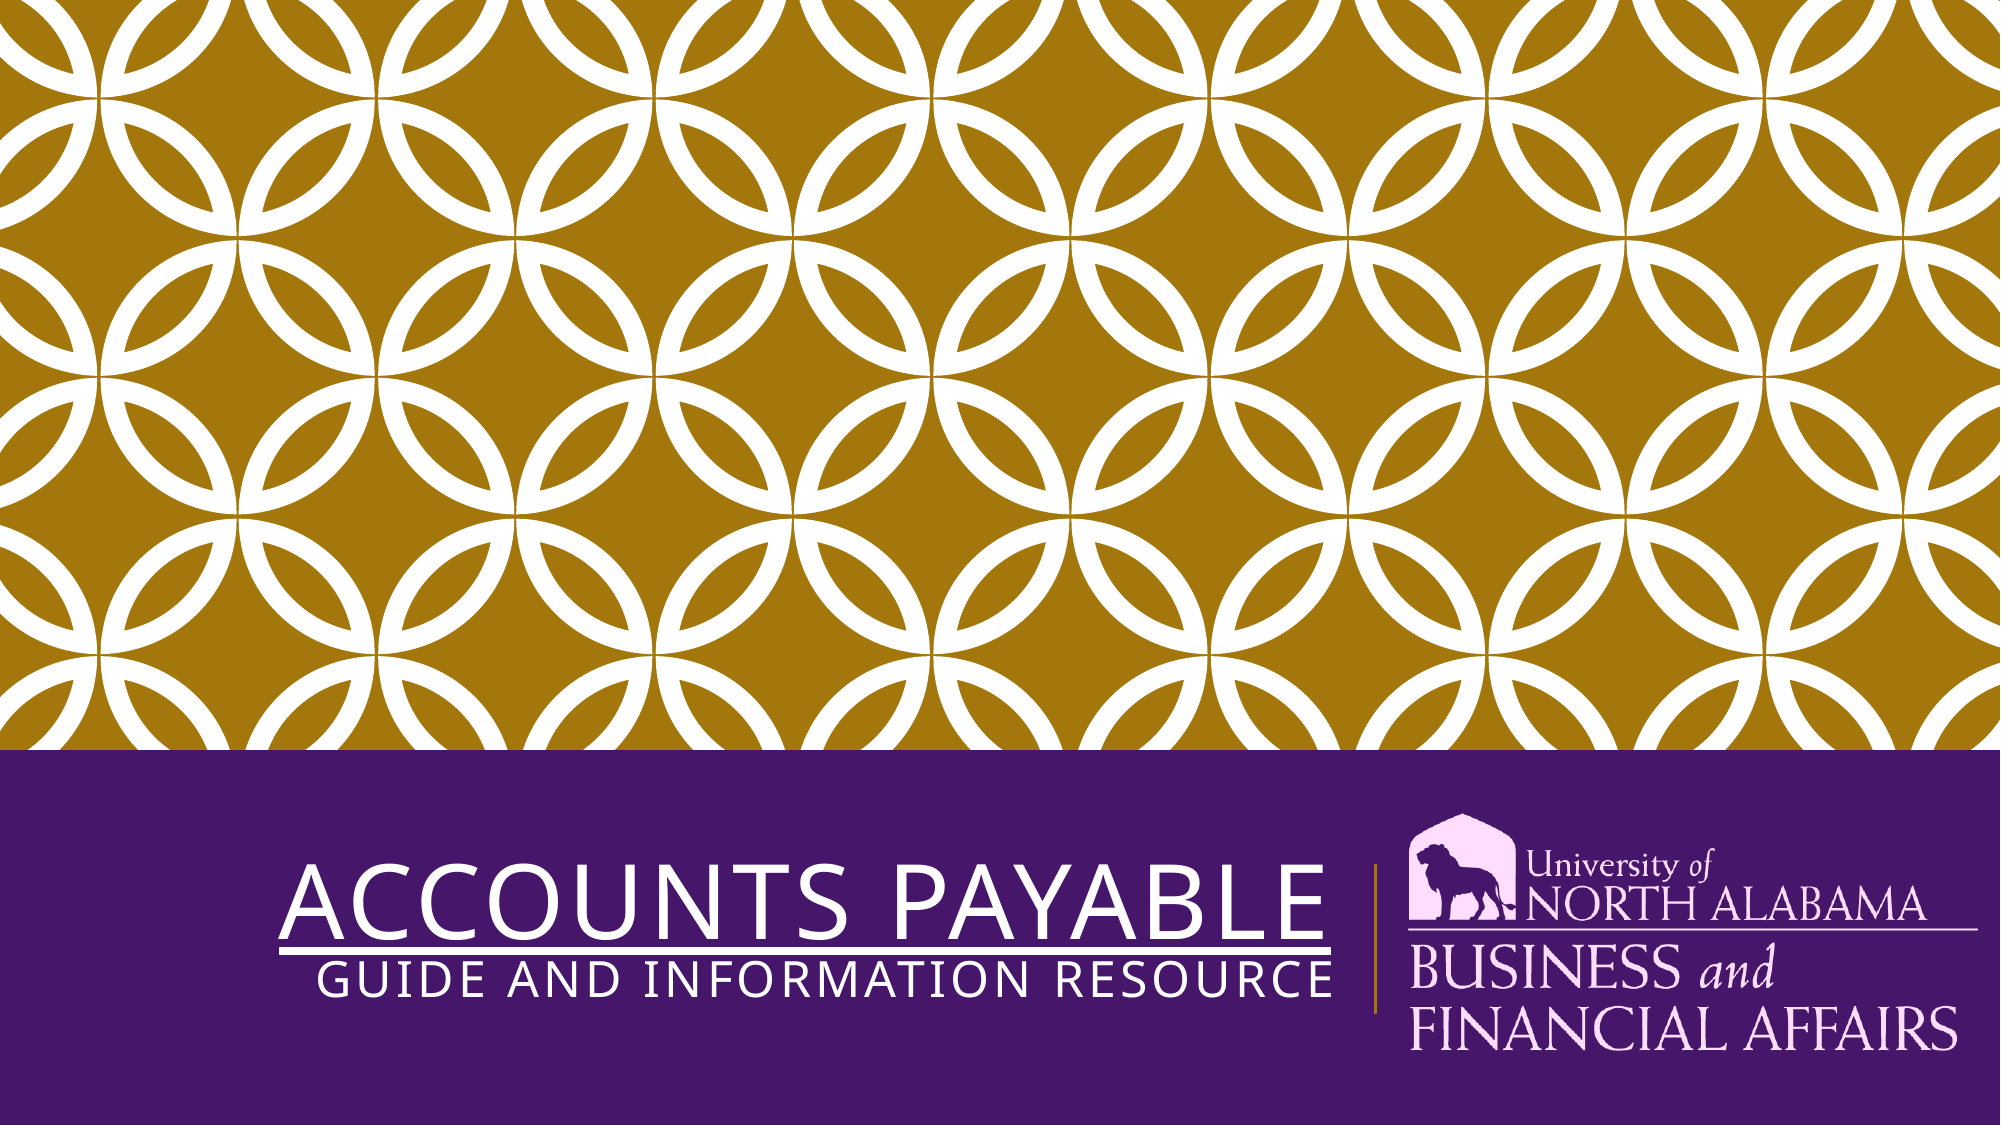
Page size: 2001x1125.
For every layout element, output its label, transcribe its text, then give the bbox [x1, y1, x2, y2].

picture [1407, 813, 1978, 1051]
title Accounts payable Guide and information resource [75, 813, 1350, 1054]
